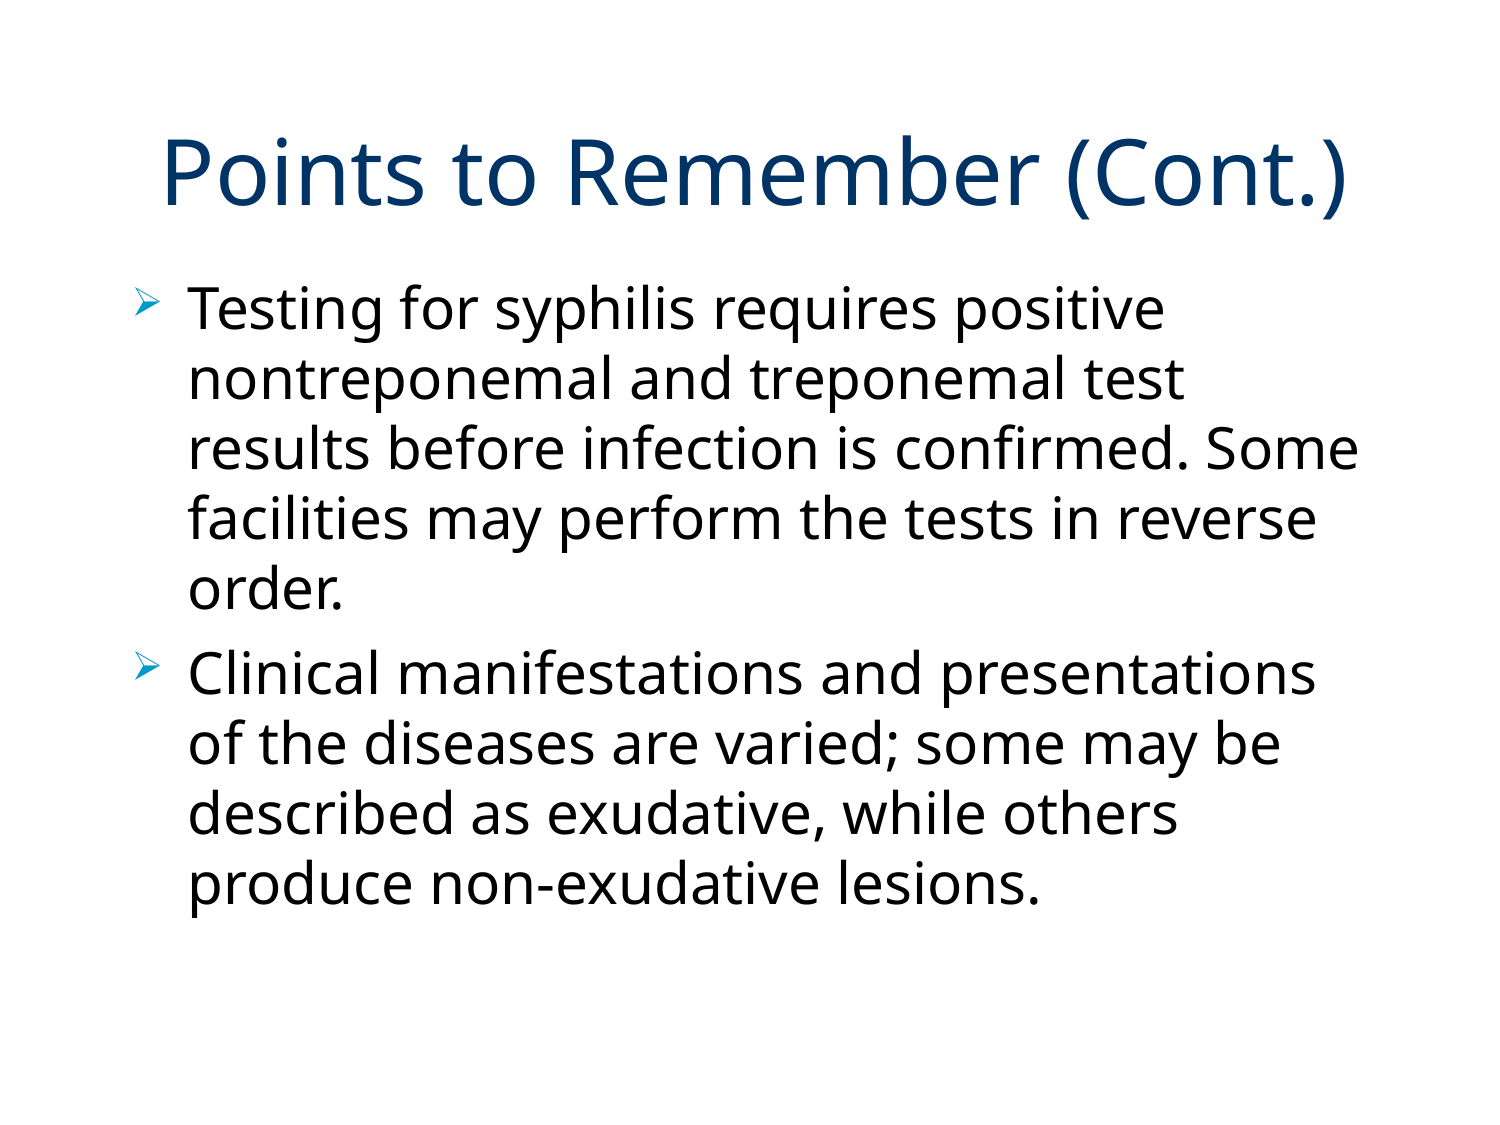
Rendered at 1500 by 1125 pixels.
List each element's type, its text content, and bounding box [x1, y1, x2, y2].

list Testing for syphilis requires positive nontreponemal and treponemal test results before infection is confirmed. Some facilities may perform the tests in reverse order. Clinical manifestations and presentations of the diseases are varied; some may be described as exudative, while others produce non-exudative lesions. [116, 263, 1392, 1064]
title Points to Remember (Cont.) [116, 12, 1392, 263]
